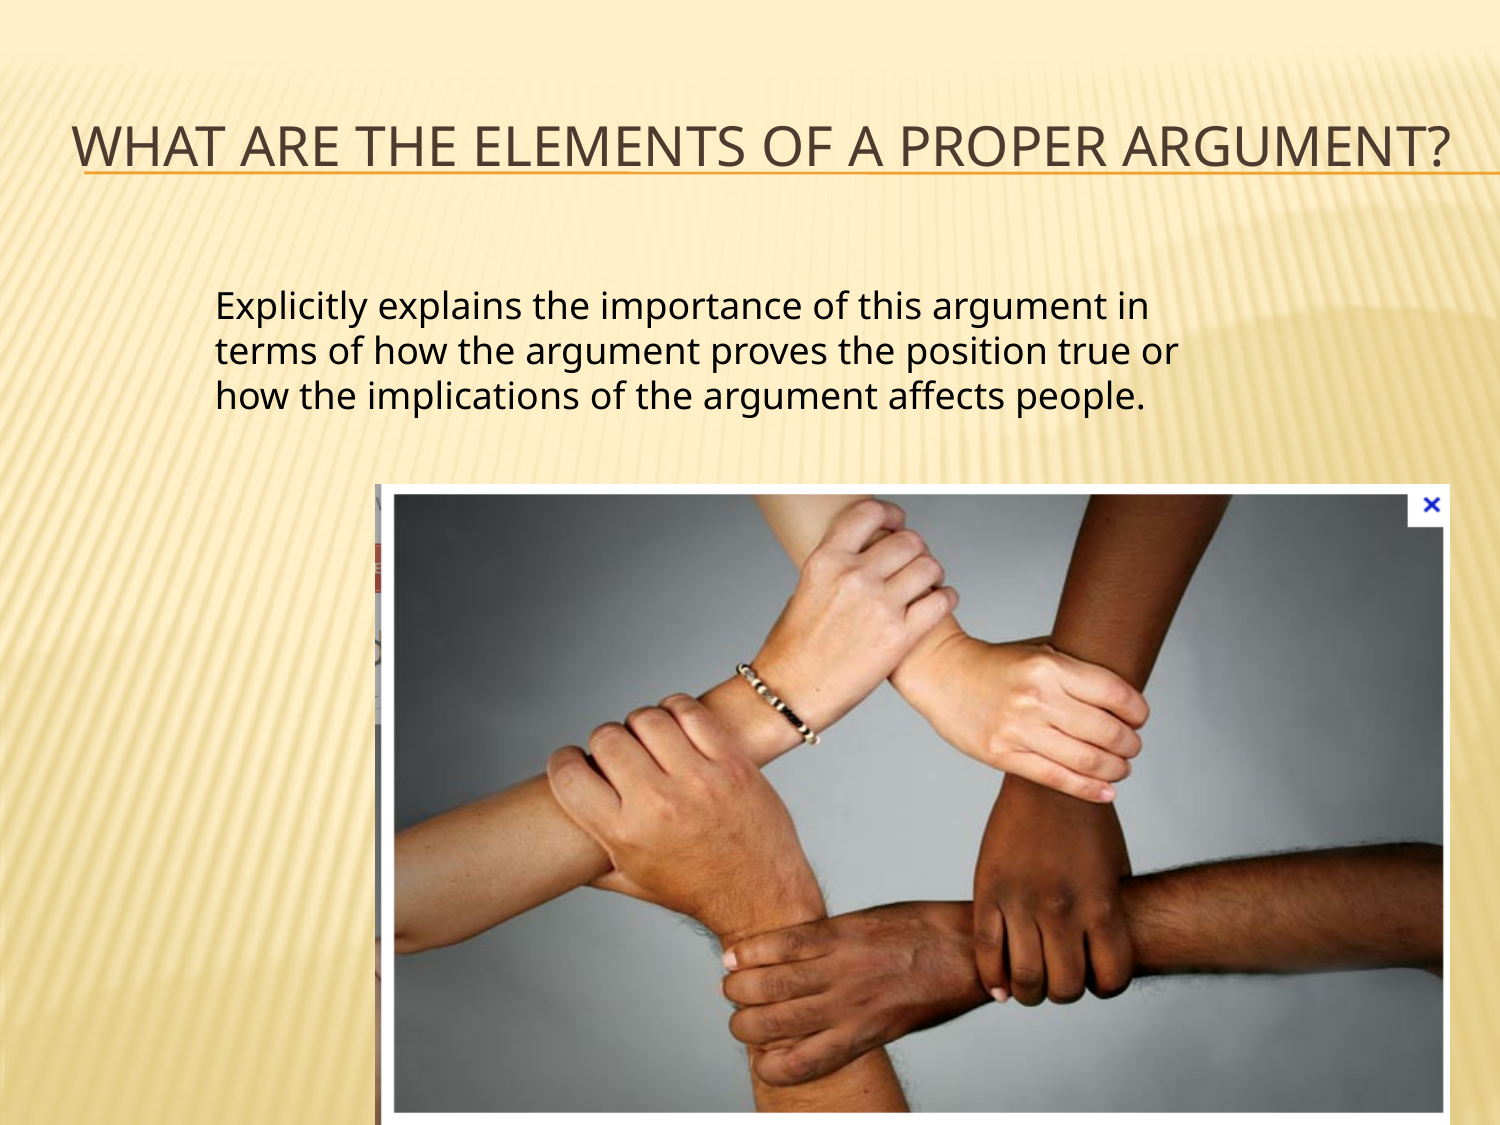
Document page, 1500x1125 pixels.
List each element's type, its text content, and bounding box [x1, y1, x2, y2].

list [374, 483, 1451, 1125]
text_box Explicitly explains the importance of this argument in terms of how the argument proves the position true or how the implications of the argument affects people. [199, 274, 1250, 470]
title What are the elements of a proper argument? [50, 75, 1475, 213]
